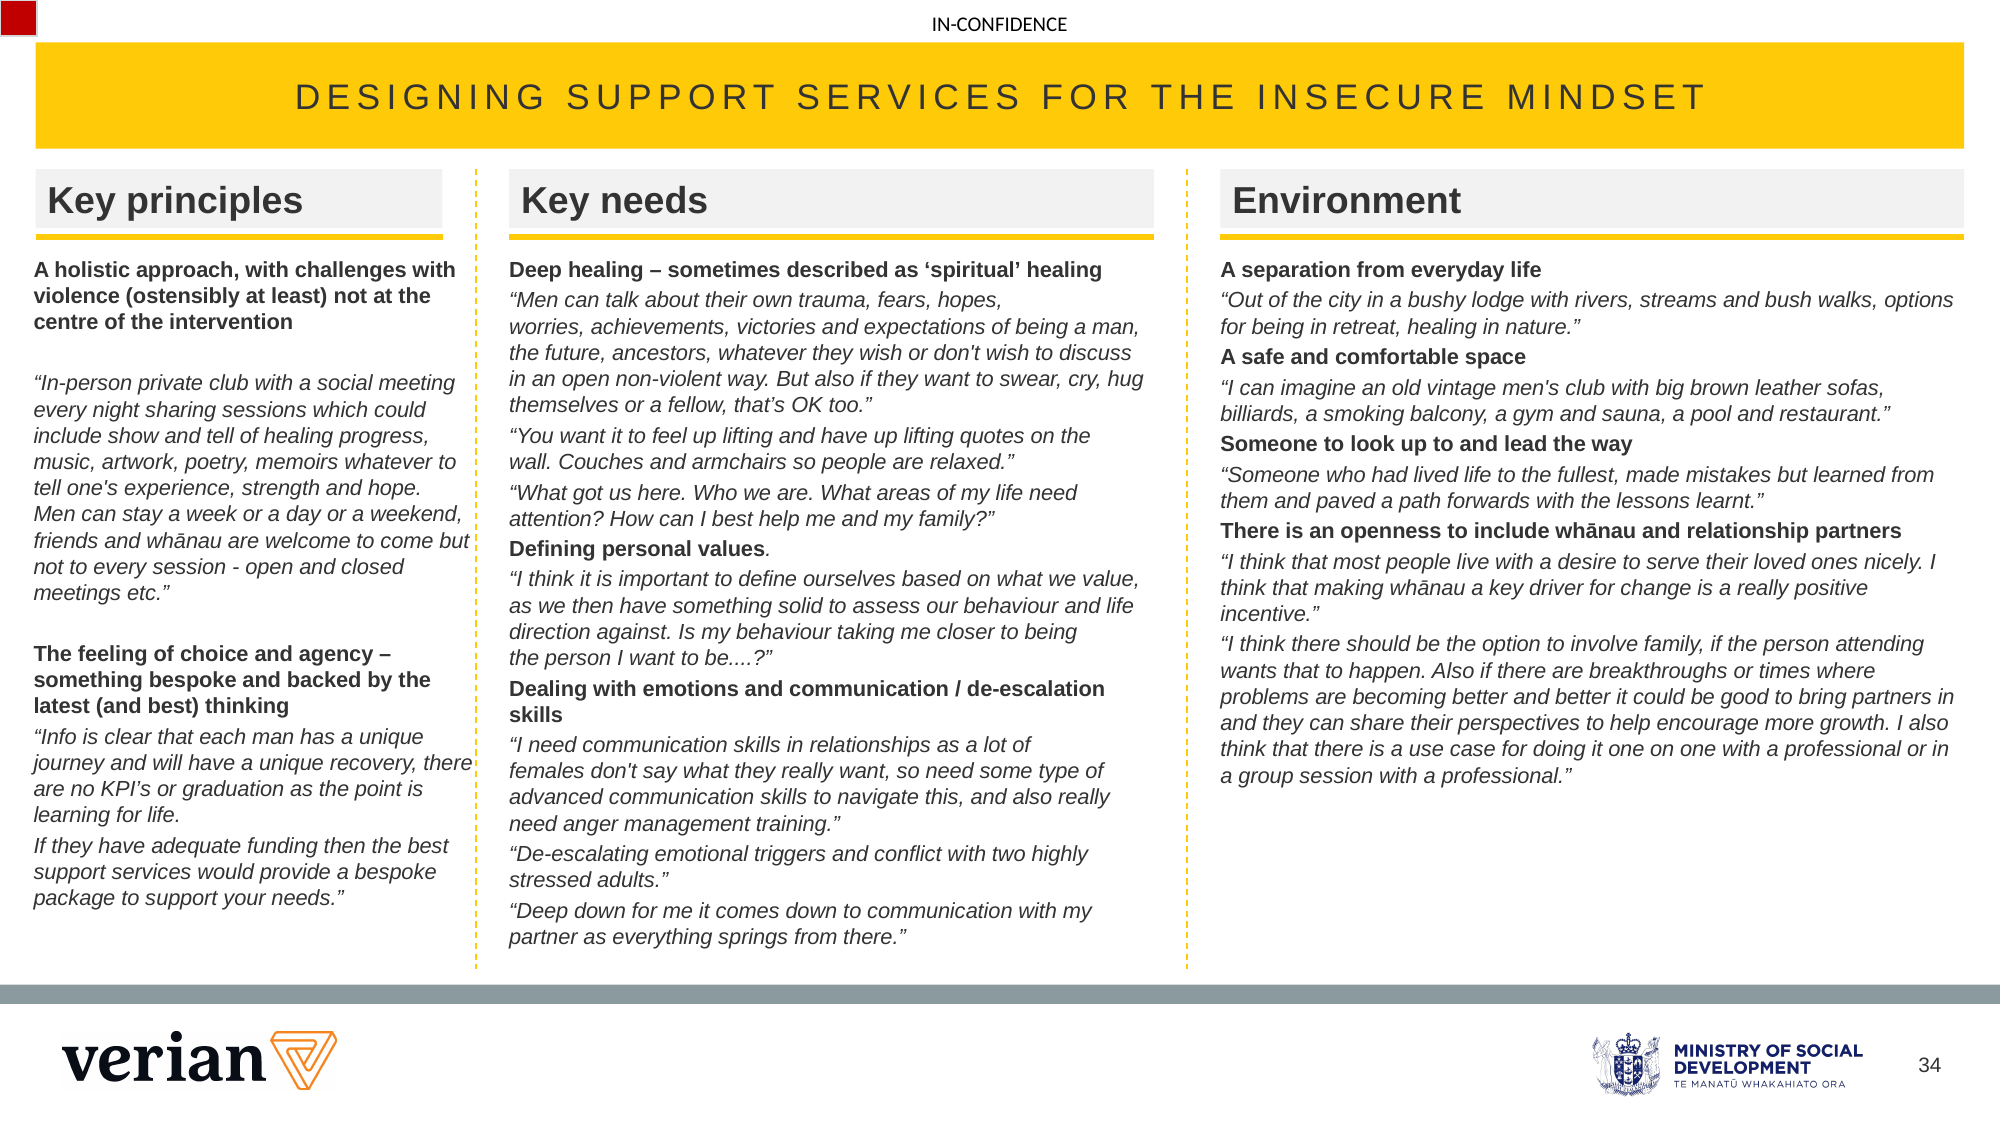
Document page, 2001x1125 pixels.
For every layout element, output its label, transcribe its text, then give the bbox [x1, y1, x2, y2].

text_box A holistic approach, with challenges with violence (ostensibly at least) not at the centre of the intervention “In-person private club with a social meeting every night sharing sessions which could include show and tell of healing progress, music, artwork, poetry, memoirs whatever to tell one's experience, strength and hope. Men can stay a week or a day or a weekend, friends and whānau are welcome to come but not to every session - open and closed meetings etc.” The feeling of choice and agency – something bespoke and backed by the latest (and best) thinking “Info is clear that each man has a unique journey and will have a unique recovery, there are no KPI’s or graduation as the point is learning for life. If they have adequate funding then the best support services would provide a bespoke package to support your needs.” [33, 255, 475, 915]
text_box DESIGNING SUPPORT SERVICES FOR THE INSECURE MINDSET [35, 42, 1965, 149]
text_box [0, 0, 38, 37]
text_box A separation from everyday life “Out of the city in a bushy lodge with rivers, streams and bush walks, options for being in retreat, healing in nature.” A safe and comfortable space “I can imagine an old vintage men's club with big brown leather sofas, billiards, a smoking balcony, a gym and sauna, a pool and restaurant.” Someone to look up to and lead the way “Someone who had lived life to the fullest, made mistakes but learned from them and paved a path forwards with the lessons learnt.” There is an openness to include whānau and relationship partners “I think that most people live with a desire to serve their loved ones nicely. I think that making whānau a key driver for change is a really positive incentive.” “I think there should be the option to involve family, if the person attending wants that to happen. Also if there are breakthroughs or times where problems are becoming better and better it could be good to bring partners in and they can share their perspectives to help encourage more growth. I also think that there is a use case for doing it one on one with a professional or in a group session with a professional.” [1220, 255, 1965, 915]
text_box Environment [1220, 169, 1965, 229]
picture [62, 1031, 337, 1090]
text_box Deep healing – sometimes described as ‘spiritual’ healing “Men can talk about their own trauma, fears, hopes, worries, achievements, victories and expectations of being a man, the future, ancestors, whatever they wish or don't wish to discuss in an open non-violent way. But also if they want to swear, cry, hug themselves or a fellow, that’s OK too.” “You want it to feel up lifting and have up lifting quotes on the wall. Couches and armchairs so people are relaxed.” “What got us here. Who we are. What areas of my life need attention? How can I best help me and my family?” Defining personal values. “I think it is important to define ourselves based on what we value, as we then have something solid to assess our behaviour and life direction against. Is my behaviour taking me closer to being the person I want to be....?” Dealing with emotions and communication / de-escalation skills “I need communication skills in relationships as a lot of females don't say what they really want, so need some type of advanced communication skills to navigate this, and also really need anger management training.” “De-escalating emotional triggers and conflict with two highly stressed adults.” “Deep down for me it comes down to communication with my partner as everything springs from there.” [509, 255, 1154, 915]
picture [1592, 1031, 1863, 1098]
text_box Key needs [509, 169, 1154, 229]
text_box Key principles [35, 169, 443, 229]
